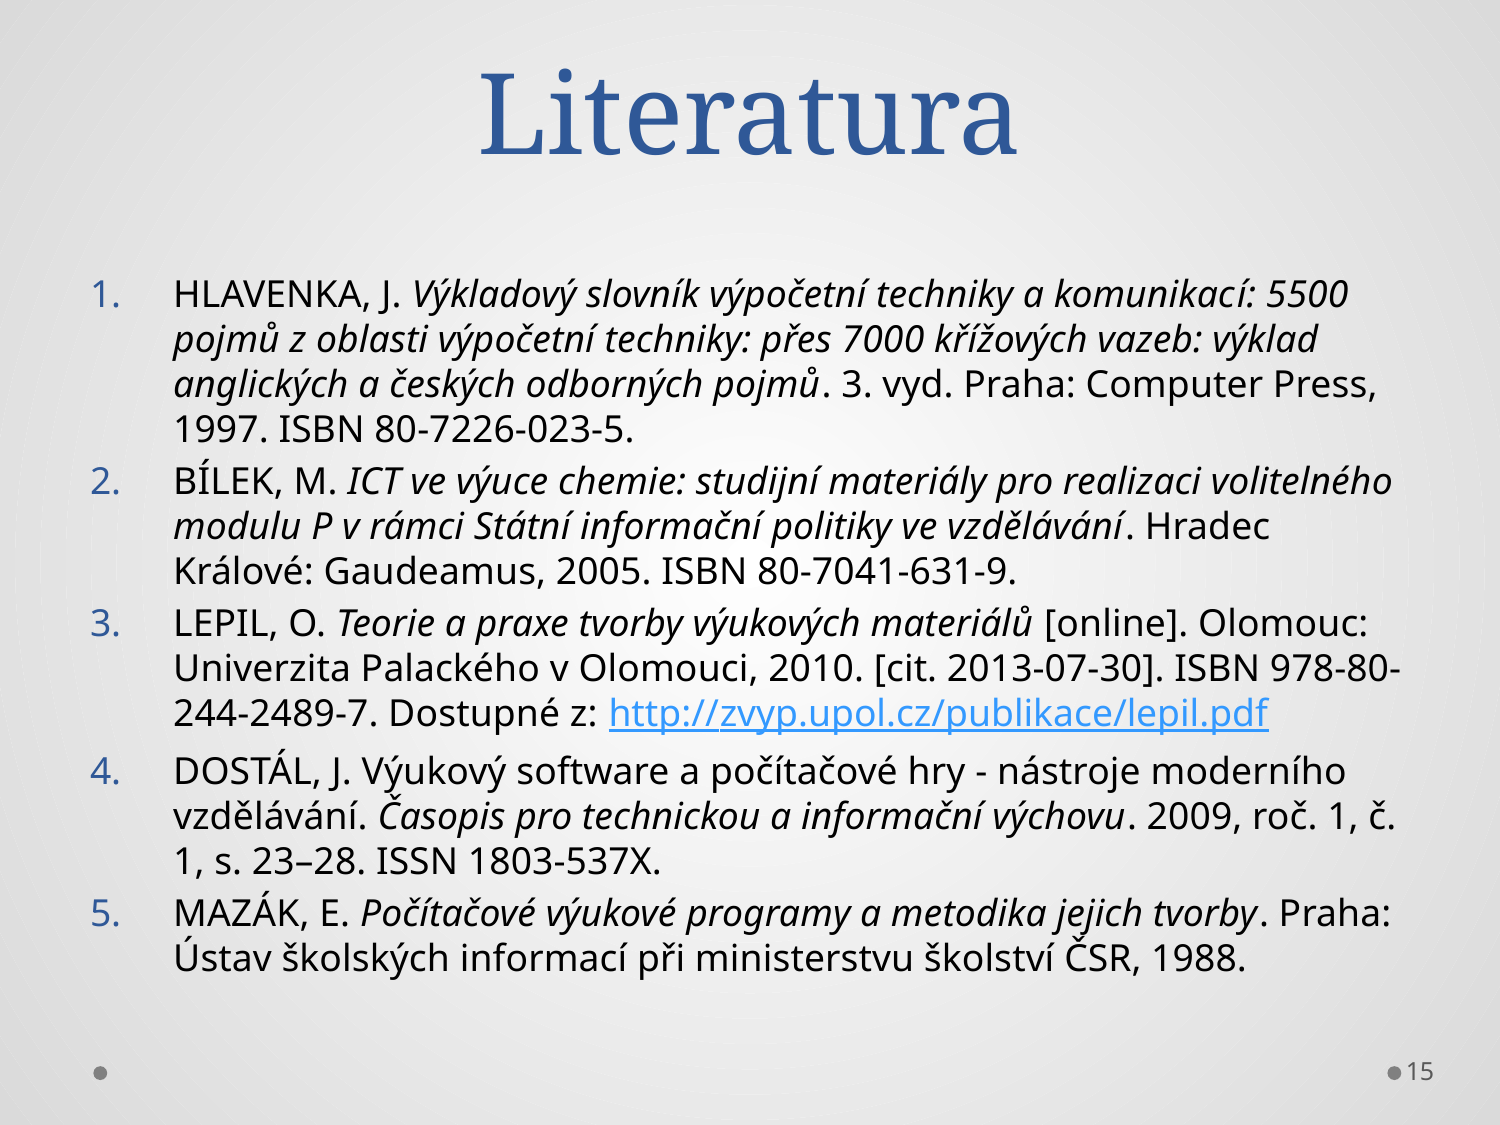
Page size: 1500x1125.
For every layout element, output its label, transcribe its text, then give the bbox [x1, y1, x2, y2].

slide_number 15 [1401, 1042, 1494, 1103]
list HLAVENKA, J. Výkladový slovník výpočetní techniky a komunikací: 5500 pojmů z oblasti výpočetní techniky: přes 7000 křížových vazeb: výklad anglických a českých odborných pojmů. 3. vyd. Praha: Computer Press, 1997. ISBN 80-7226-023-5. BÍLEK, M. ICT ve výuce chemie: studijní materiály pro realizaci volitelného modulu P v rámci Státní informační politiky ve vzdělávání. Hradec Králové: Gaudeamus, 2005. ISBN 80-7041-631-9. LEPIL, O. Teorie a praxe tvorby výukových materiálů [online]. Olomouc: Univerzita Palackého v Olomouci, 2010. [cit. 2013-07-30]. ISBN 978-80-244-2489-7. Dostupné z: http://zvyp.upol.cz/publikace/lepil.pdf DOSTÁL, J. Výukový software a počítačové hry - nástroje moderního vzdělávání. Časopis pro technickou a informační výchovu. 2009, roč. 1, č. 1, s. 23–28. ISSN 1803-537X. MAZÁK, E. Počítačové výukové programy a metodika jejich tvorby. Praha: Ústav školských informací při ministerstvu školství ČSR, 1988. [75, 262, 1425, 1005]
title Literatura [75, 0, 1425, 185]
